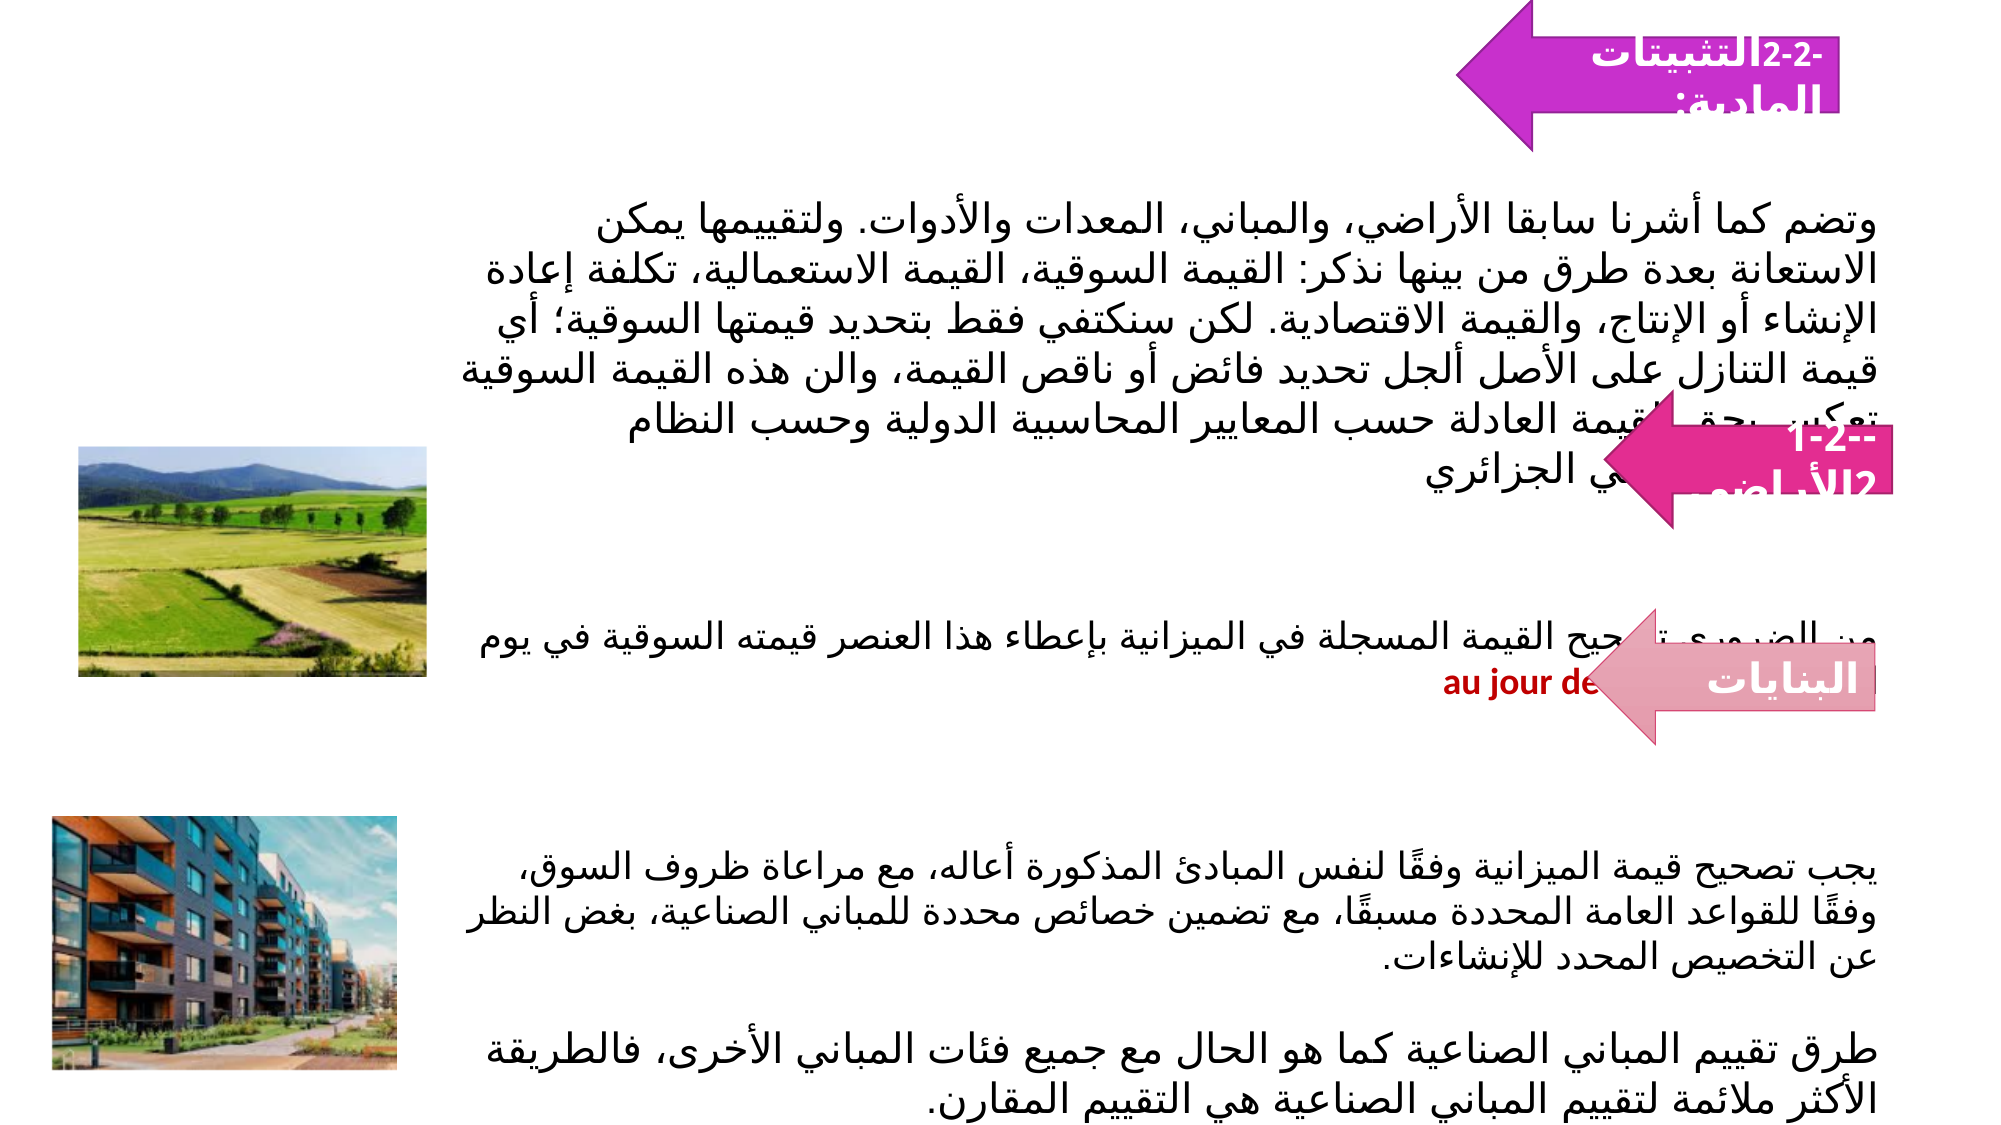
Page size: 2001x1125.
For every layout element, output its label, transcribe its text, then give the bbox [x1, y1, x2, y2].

text_box -1-2-2الأراضي [1603, 389, 1894, 530]
picture [77, 439, 438, 677]
text_box -2-2التثبيتات المادية: [1455, 0, 1840, 153]
text_box وتضم كما أشرنا سابقا الأراضي، والمباني، المعدات والأدوات. ولتقييمها يمكن الاستعانة بعدة طرق من بينها نذكر: القيمة السوقية، القيمة الاستعمالية، تكلفة إعادة الإنشاء أو الإنتاج، والقيمة الاقتصادية. لكن سنكتفي فقط بتحديد قيمتها السوقية؛ أي قيمة التنازل على الأصل ألجل تحديد فائض أو ناقص القيمة، والن هذه القيمة السوقية تعكس بحق القيمة العادلة حسب المعايير المحاسبية الدولية وحسب النظام المحاسبي المالي الجزائري من الضروري تصحيح القيمة المسجلة في الميزانية بإعطاء هذا العنصر قيمته السوقية في يوم التقييم au jour de l’expertise يجب تصحيح قيمة الميزانية وفقًا لنفس المبادئ المذكورة أعاله، مع مراعاة ظروف السوق، وفقًا للقواعد العامة المحددة مسبقًا، مع تضمين خصائص محددة للمباني الصناعية، بغض النظر عن التخصيص المحدد للإنشاءات. طرق تقييم المباني الصناعية كما هو الحال مع جميع فئات المباني الأخرى، فالطريقة الأكثر ملائمة لتقييم المباني الصناعية هي التقييم المقارن. [437, 41, 1895, 1125]
picture [43, 816, 397, 1075]
text_box البنايات [1587, 608, 1876, 746]
